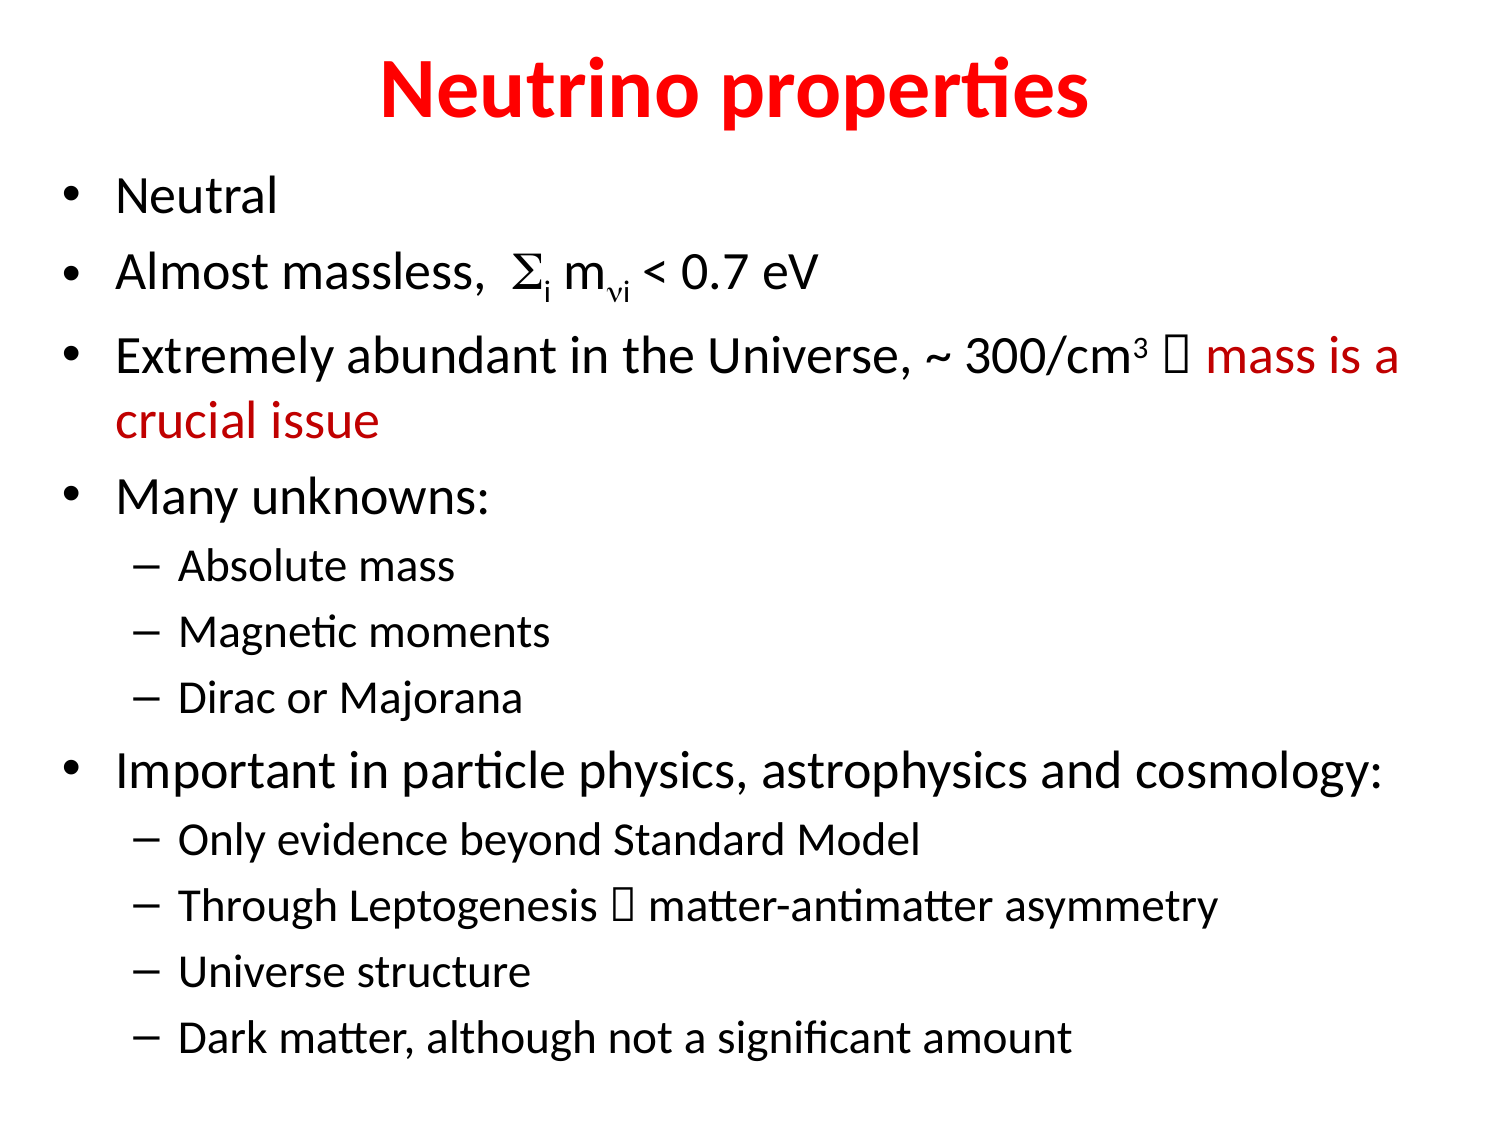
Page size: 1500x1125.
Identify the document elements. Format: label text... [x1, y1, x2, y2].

list Neutral Almost massless, i mni < 0.7 eV Extremely abundant in the Universe, ~ 300/cm3  mass is a crucial issue Many unknowns: Absolute mass Magnetic moments Dirac or Majorana Important in particle physics, astrophysics and cosmology: Only evidence beyond Standard Model Through Leptogenesis  matter-antimatter asymmetry Universe structure Dark matter, although not a significant amount [46, 152, 1454, 1090]
title Neutrino properties [70, 23, 1421, 143]
